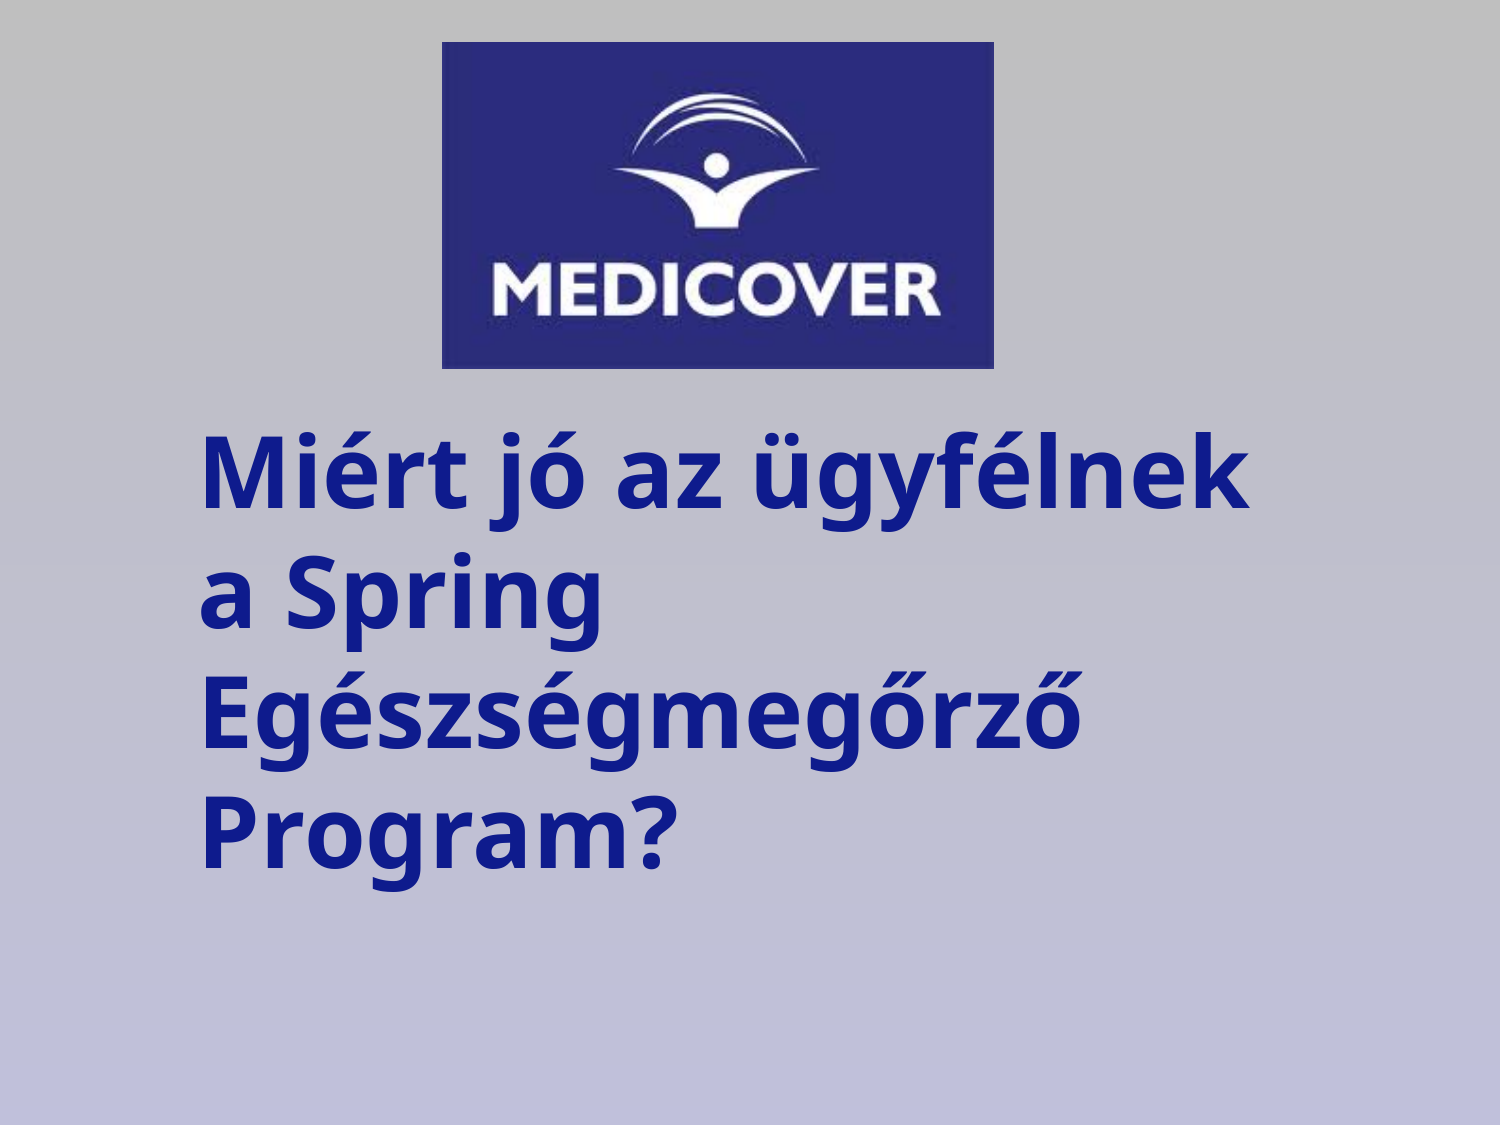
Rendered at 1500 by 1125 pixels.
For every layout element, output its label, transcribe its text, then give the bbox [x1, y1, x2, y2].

picture [442, 42, 994, 370]
title Miért jó az ügyfélnek a Spring Egészségmegőrző Program? [183, 503, 1317, 858]
